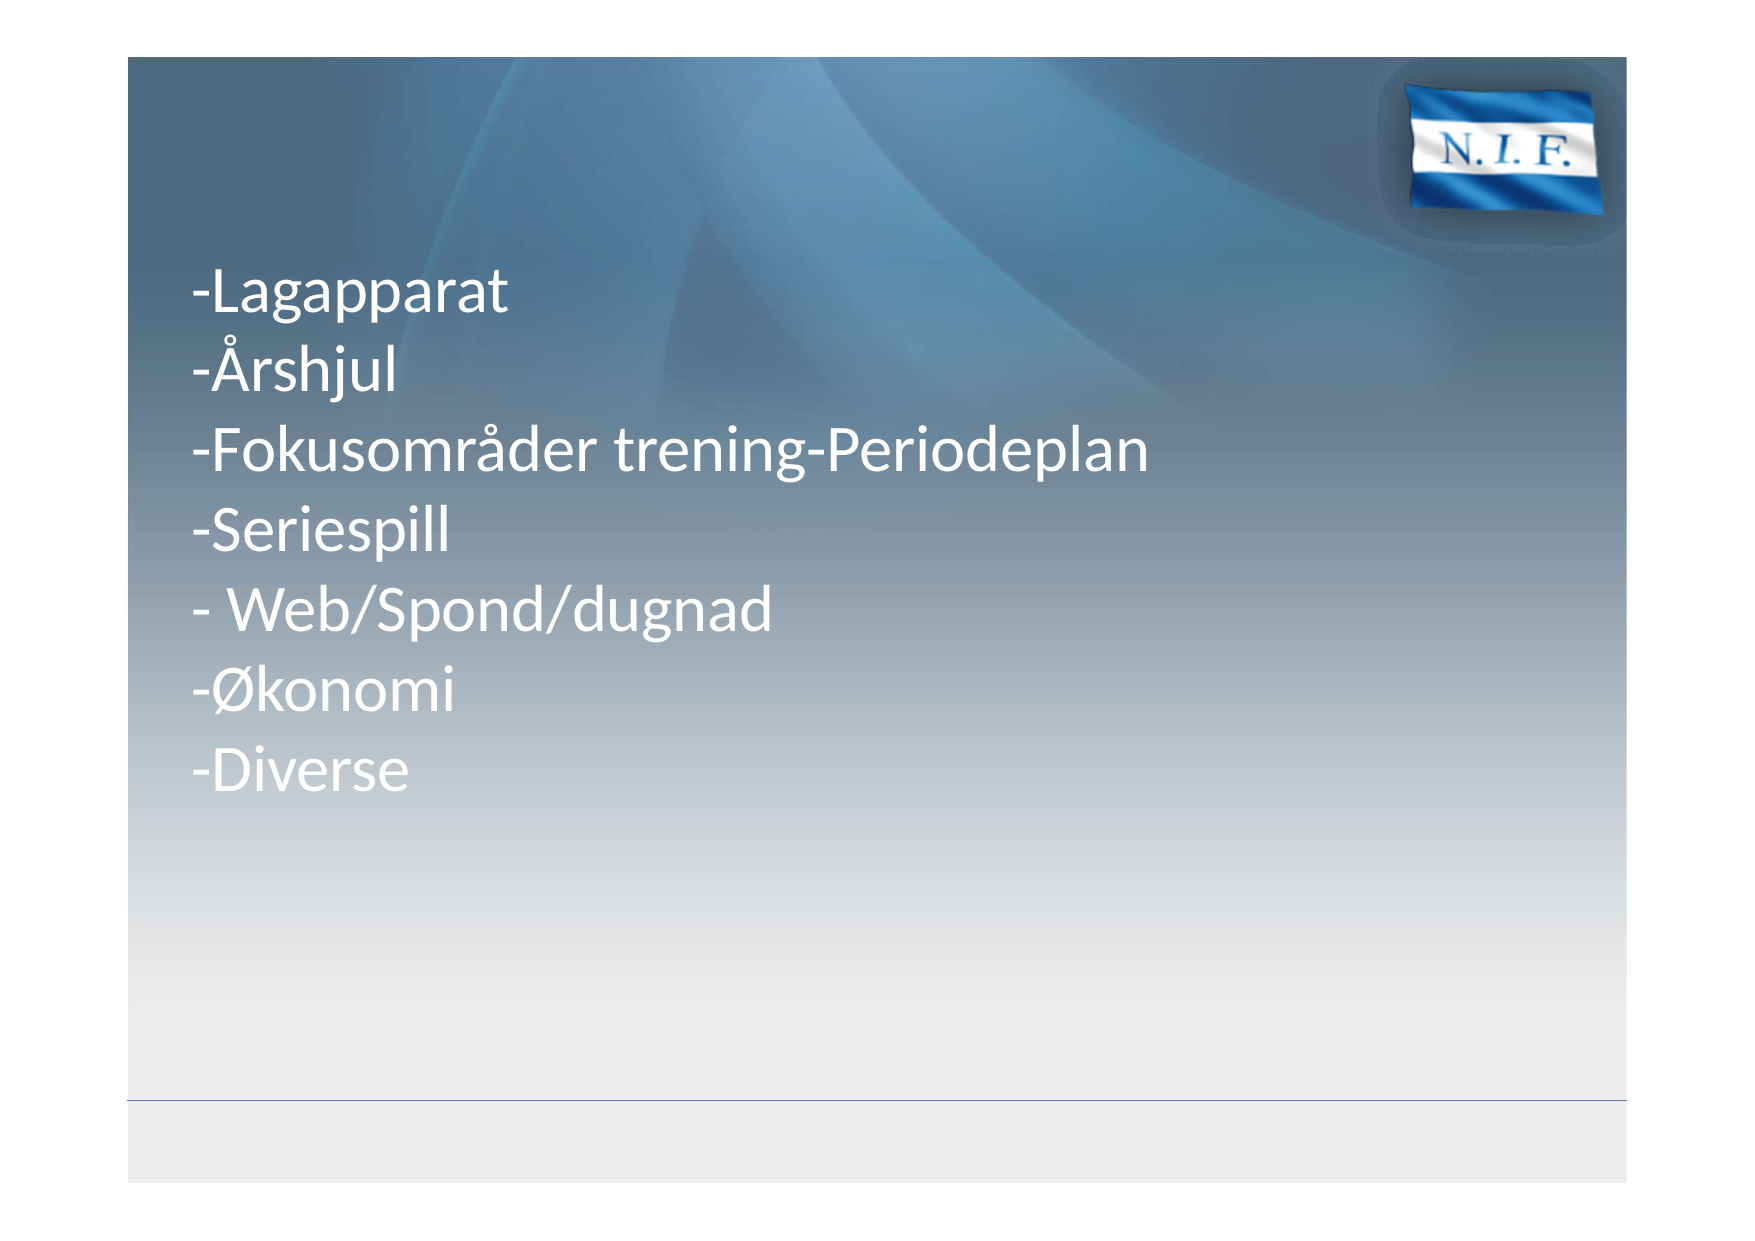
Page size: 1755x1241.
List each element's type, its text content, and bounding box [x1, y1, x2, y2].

picture [126, 1101, 1627, 1183]
text_box [1349, 58, 1627, 267]
title -Lagapparat -Årshjul -Fokusområder trening-Periodeplan -Seriespill - Web/Spond/dugnad -Økonomi -Diverse [189, 245, 1512, 886]
picture [126, 57, 1627, 1100]
